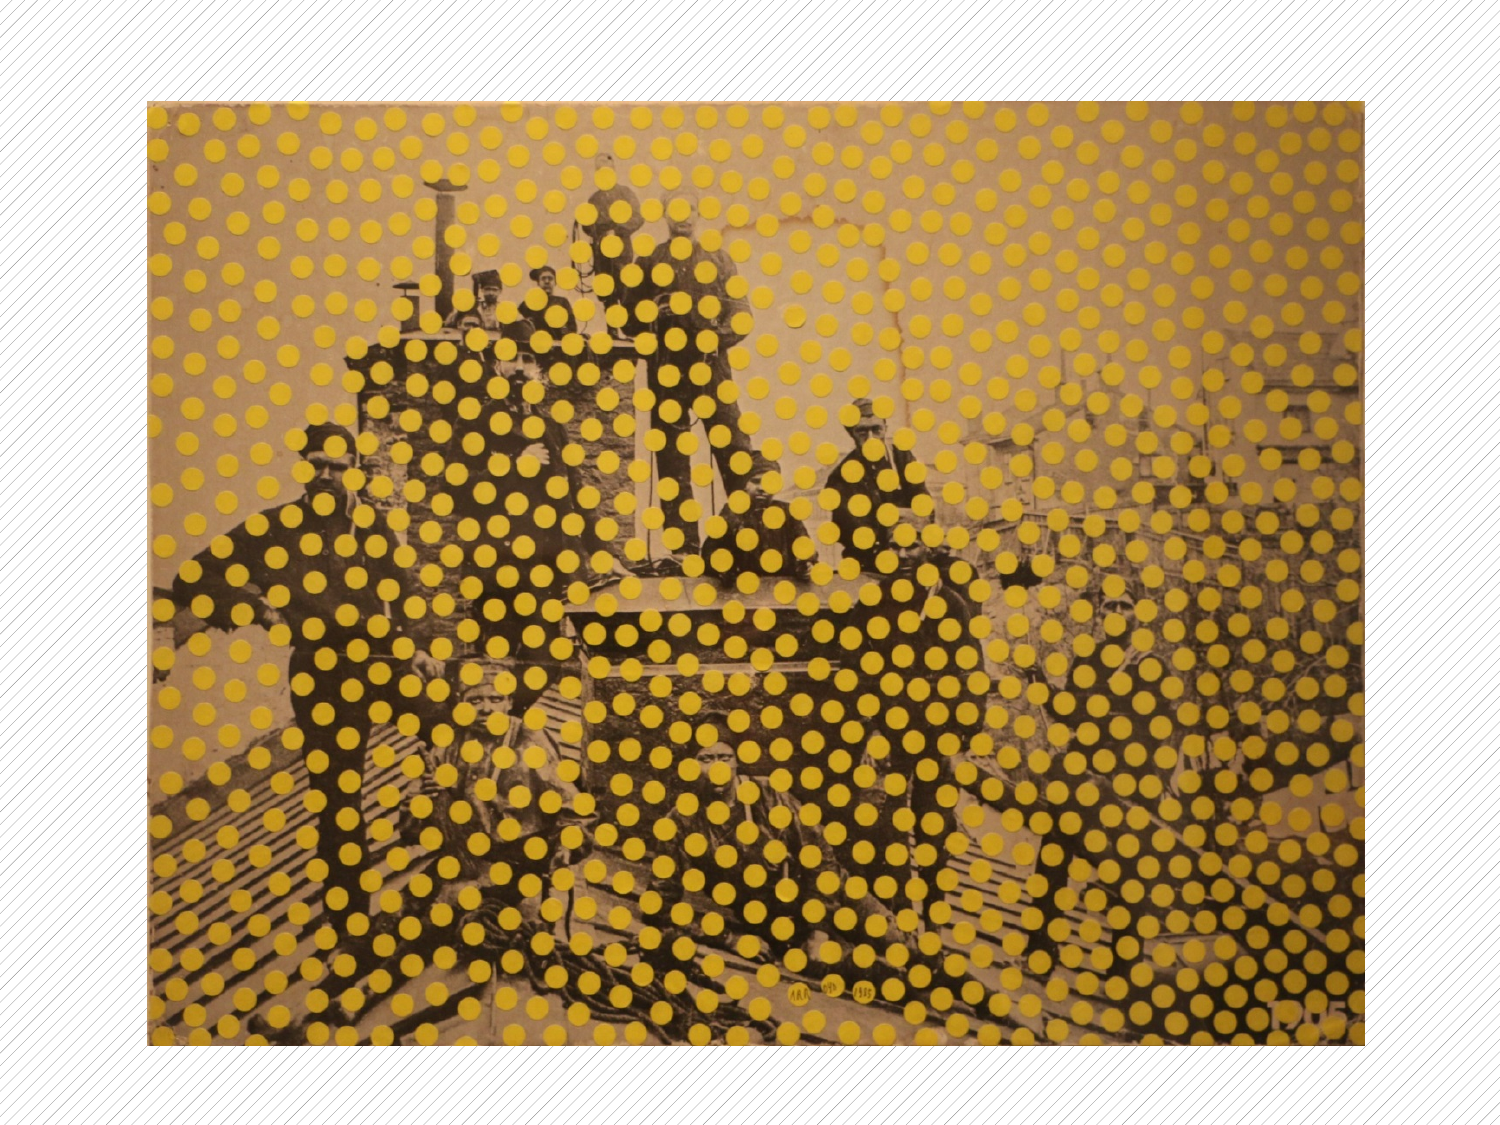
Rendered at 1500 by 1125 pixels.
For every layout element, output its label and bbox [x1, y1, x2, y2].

list [147, 101, 1365, 1046]
